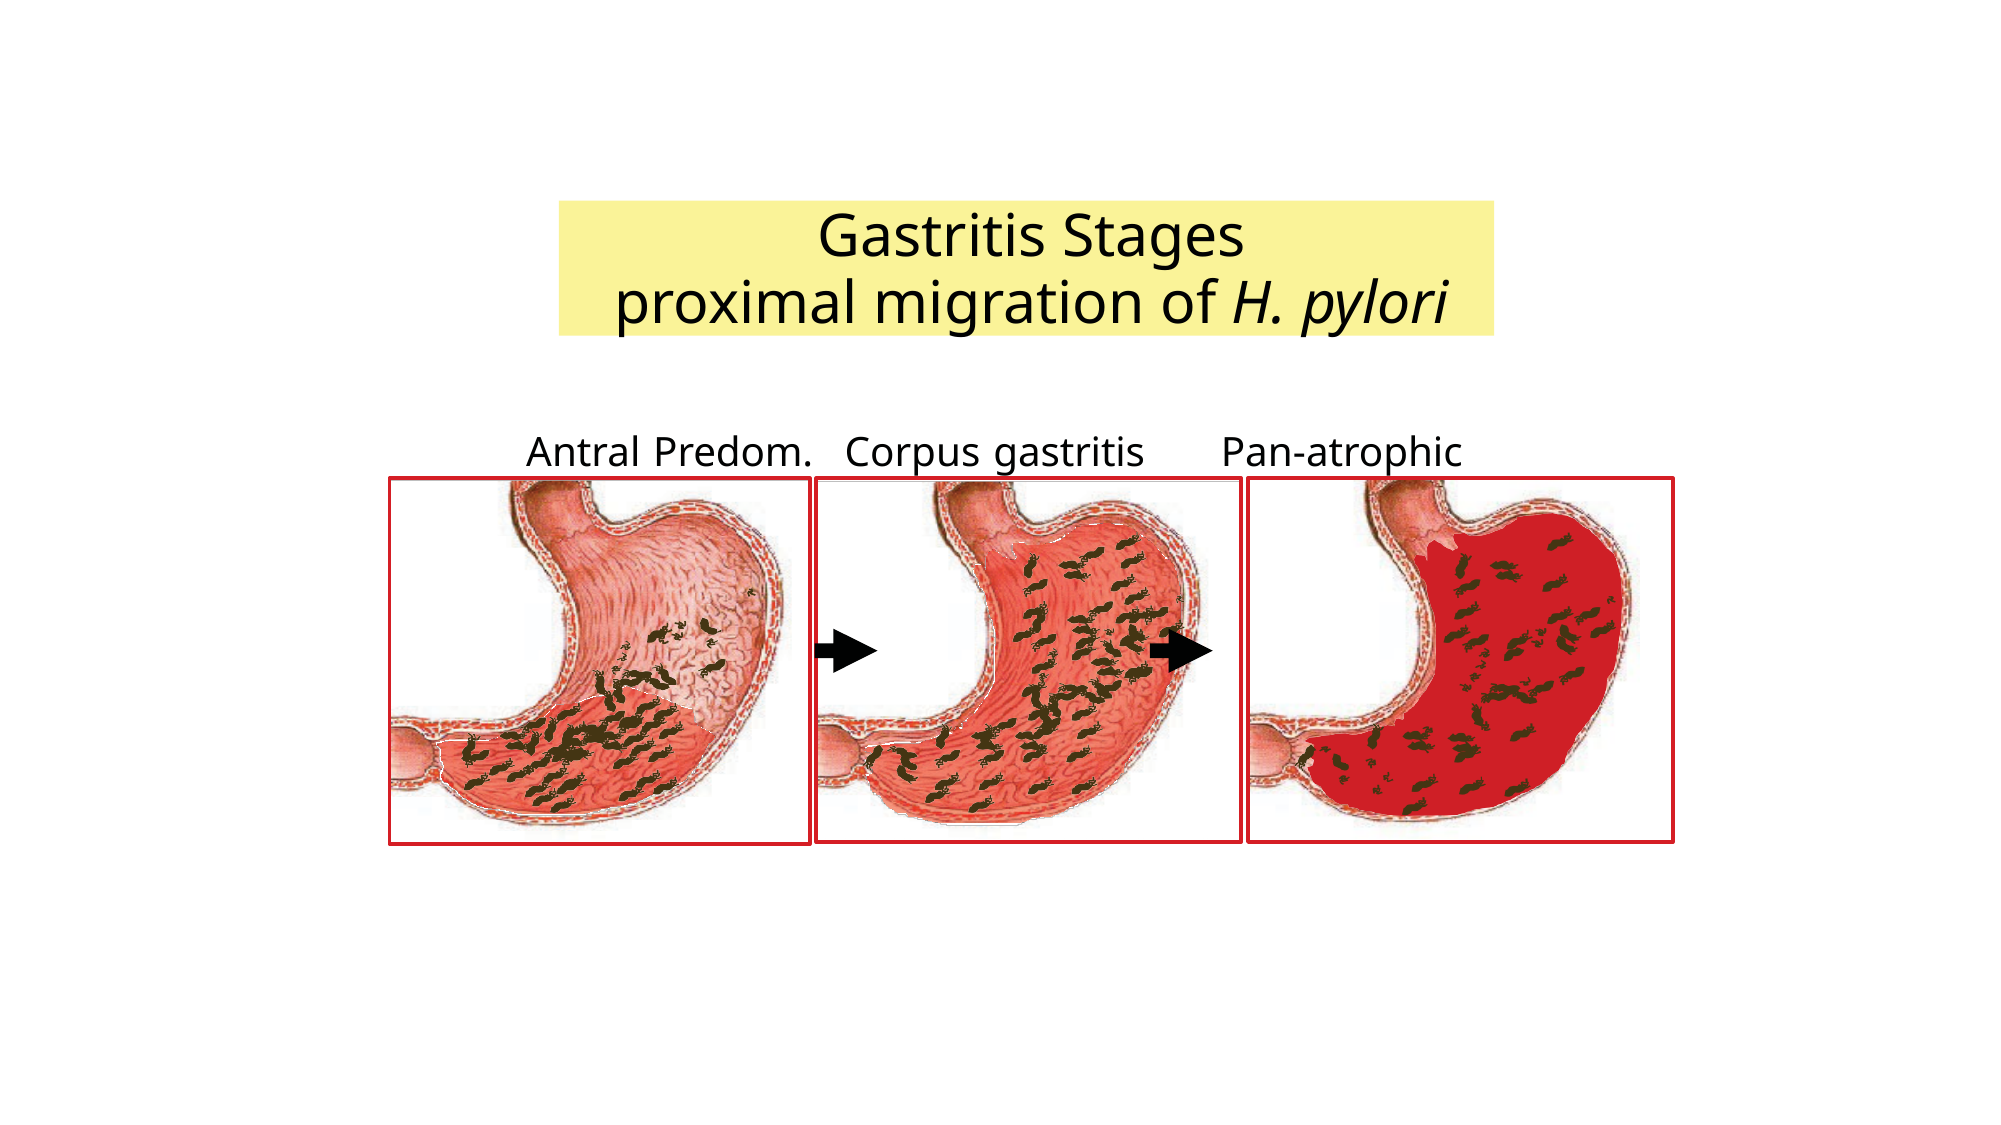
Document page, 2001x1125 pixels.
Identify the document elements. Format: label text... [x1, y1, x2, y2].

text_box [387, 476, 1675, 846]
text_box Gastritis Stages proximal migration of H. pylori [558, 200, 1495, 336]
text_box Antral Predom. Corpus gastritis Pan-atrophic [524, 424, 1469, 475]
